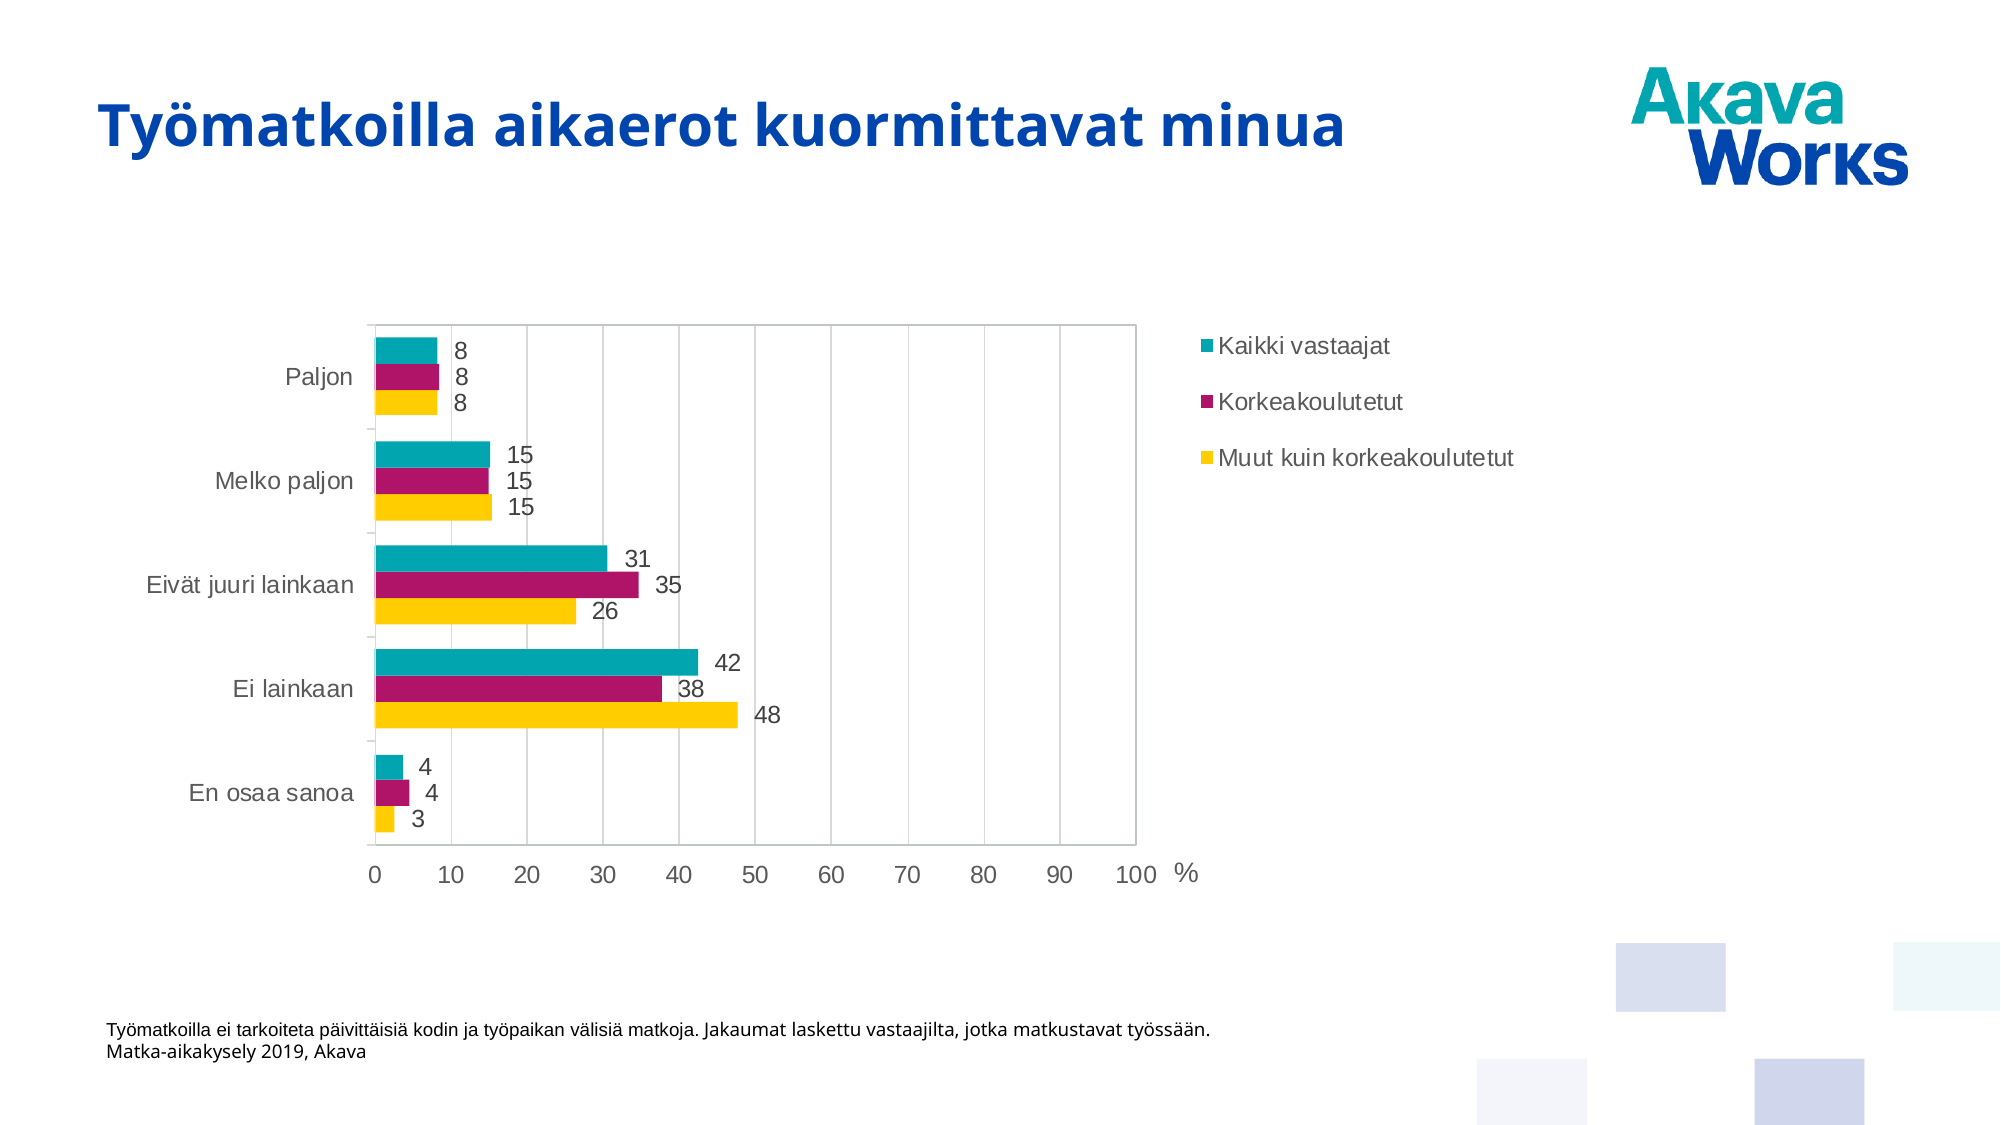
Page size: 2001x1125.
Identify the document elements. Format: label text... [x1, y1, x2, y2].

title Työmatkoilla aikaerot kuormittavat minua [82, 89, 1613, 218]
picture [82, 55, 2000, 1125]
list Työmatkoilla ei tarkoiteta päivittäisiä kodin ja työpaikan välisiä matkoja. Jakaumat laskettu vastaajilta, jotka matkustavat työssään. Matka-aikakysely 2019, Akava [91, 975, 1237, 1071]
